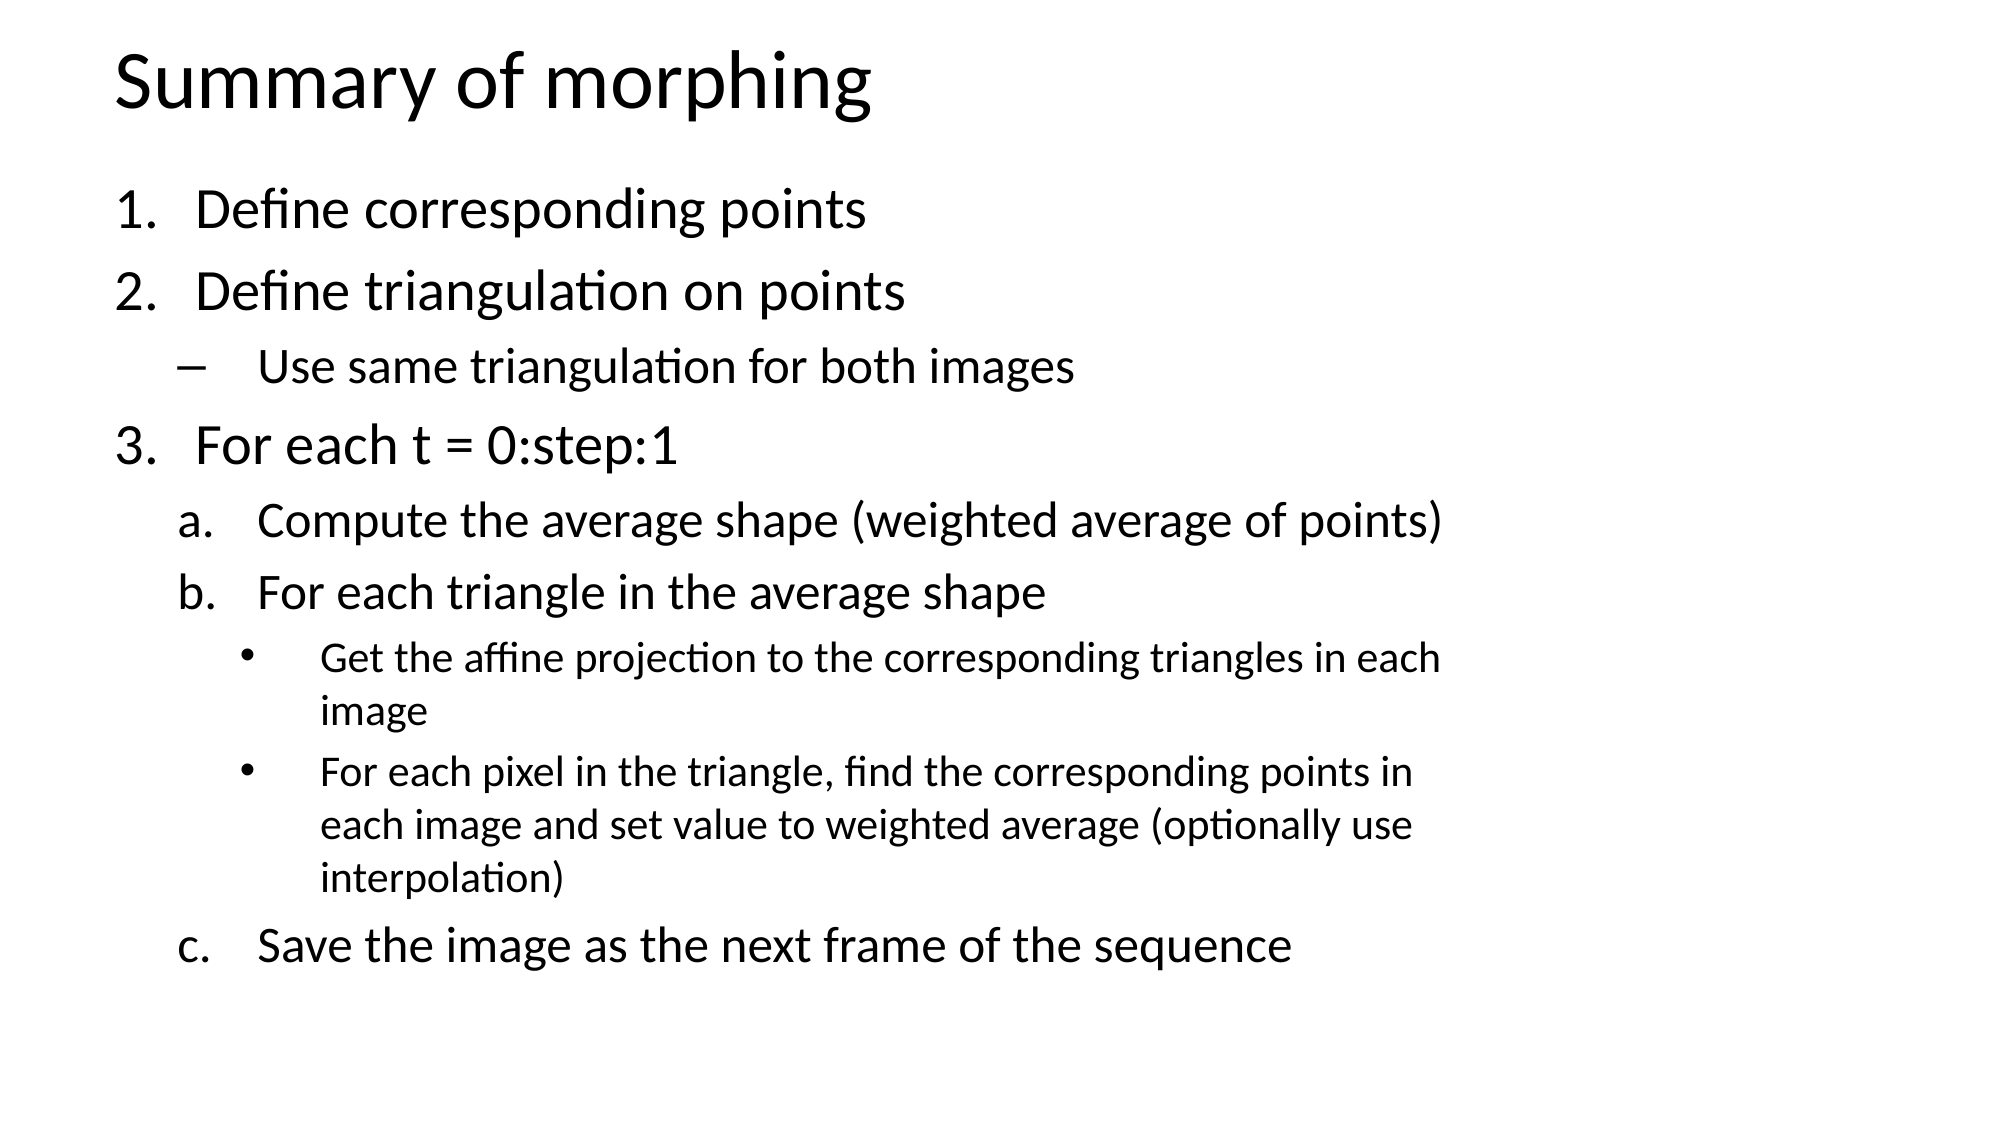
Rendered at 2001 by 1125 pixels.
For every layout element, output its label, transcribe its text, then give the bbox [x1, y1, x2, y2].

list Define corresponding points Define triangulation on points Use same triangulation for both images For each t = 0:step:1 Compute the average shape (weighted average of points) For each triangle in the average shape Get the affine projection to the corresponding triangles in each image For each pixel in the triangle, find the corresponding points in each image and set value to weighted average (optionally use interpolation) Save the image as the next frame of the sequence [99, 162, 1463, 1006]
title Summary of morphing [99, 0, 1901, 151]
